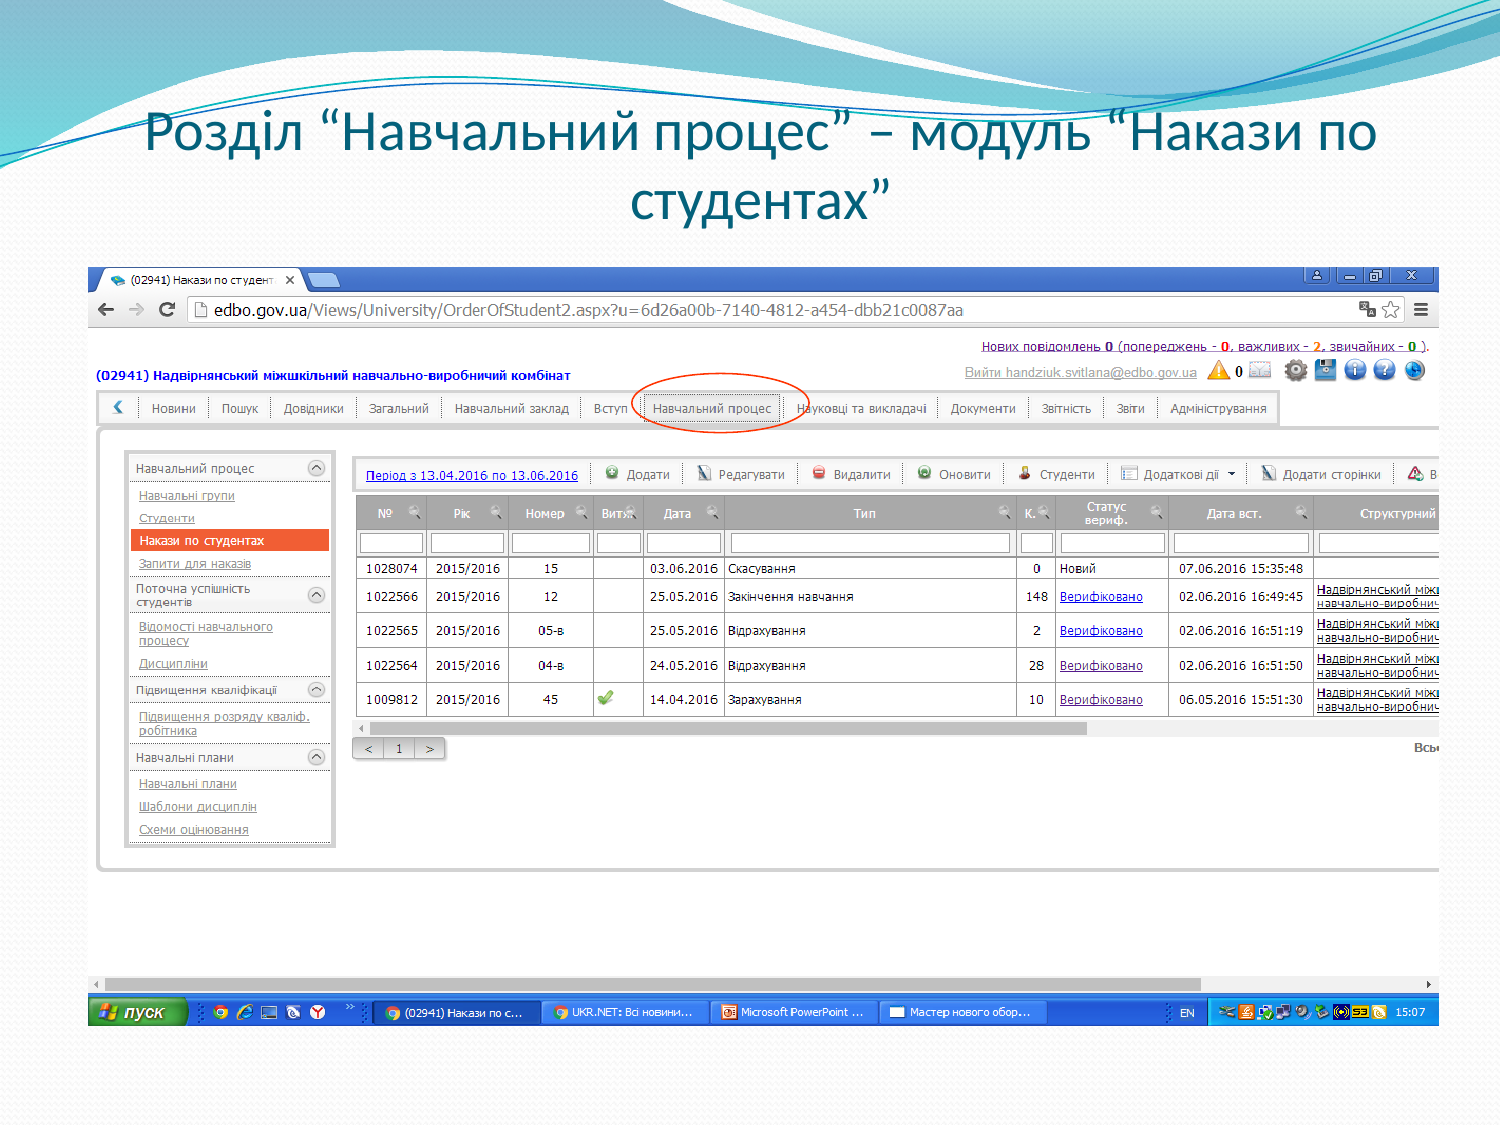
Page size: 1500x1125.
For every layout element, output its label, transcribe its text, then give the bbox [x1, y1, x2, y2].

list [88, 266, 1439, 1026]
title Розділ “Навчальний процес” – модуль “Накази по студентах” [88, 77, 1436, 232]
